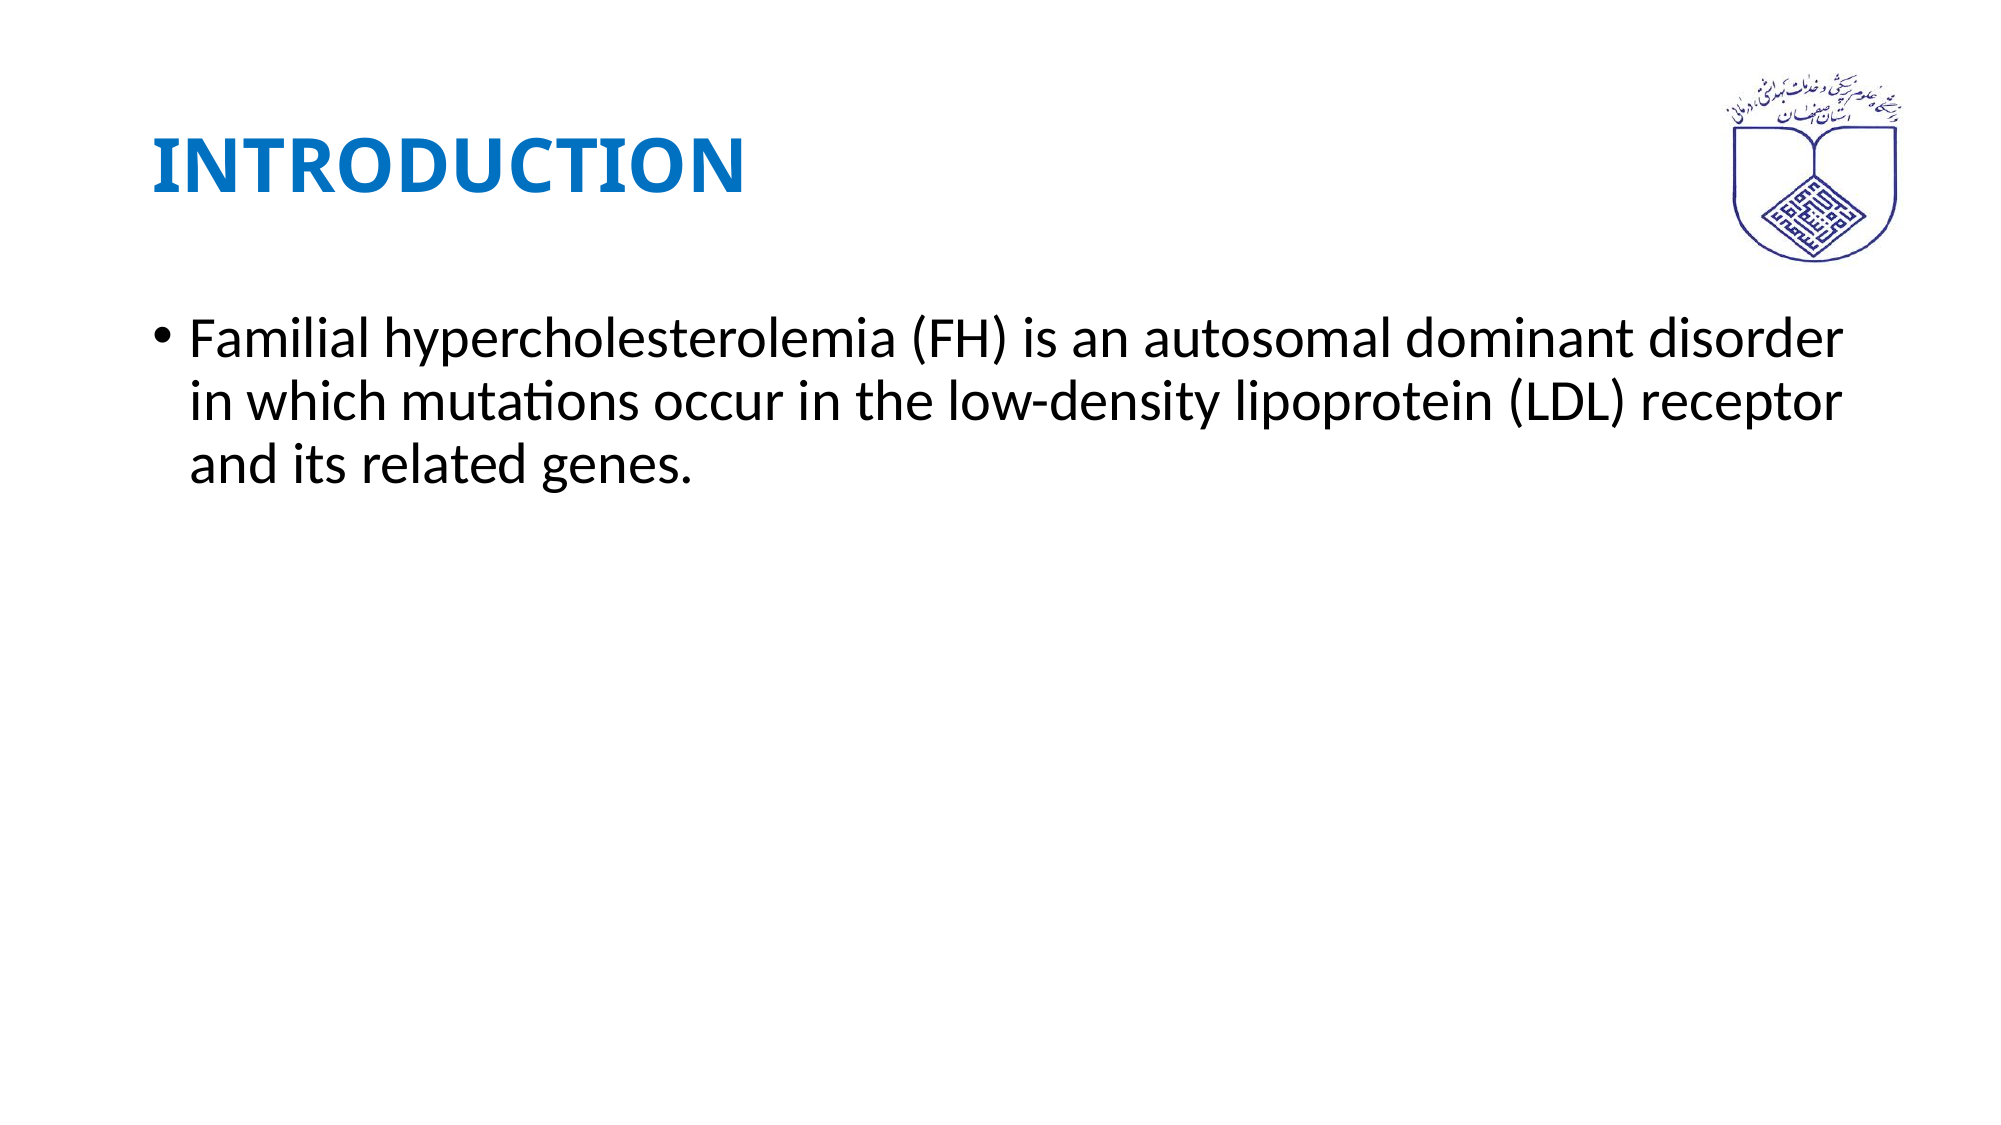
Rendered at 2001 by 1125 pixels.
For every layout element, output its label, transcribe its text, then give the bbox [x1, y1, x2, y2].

picture [1721, 73, 1906, 267]
list Familial hypercholesterolemia (FH) is an autosomal dominant disorder in which mutations occur in the low-density lipoprotein (LDL) receptor and its related genes. [137, 299, 1863, 1014]
title INTRODUCTION [137, 59, 1863, 278]
